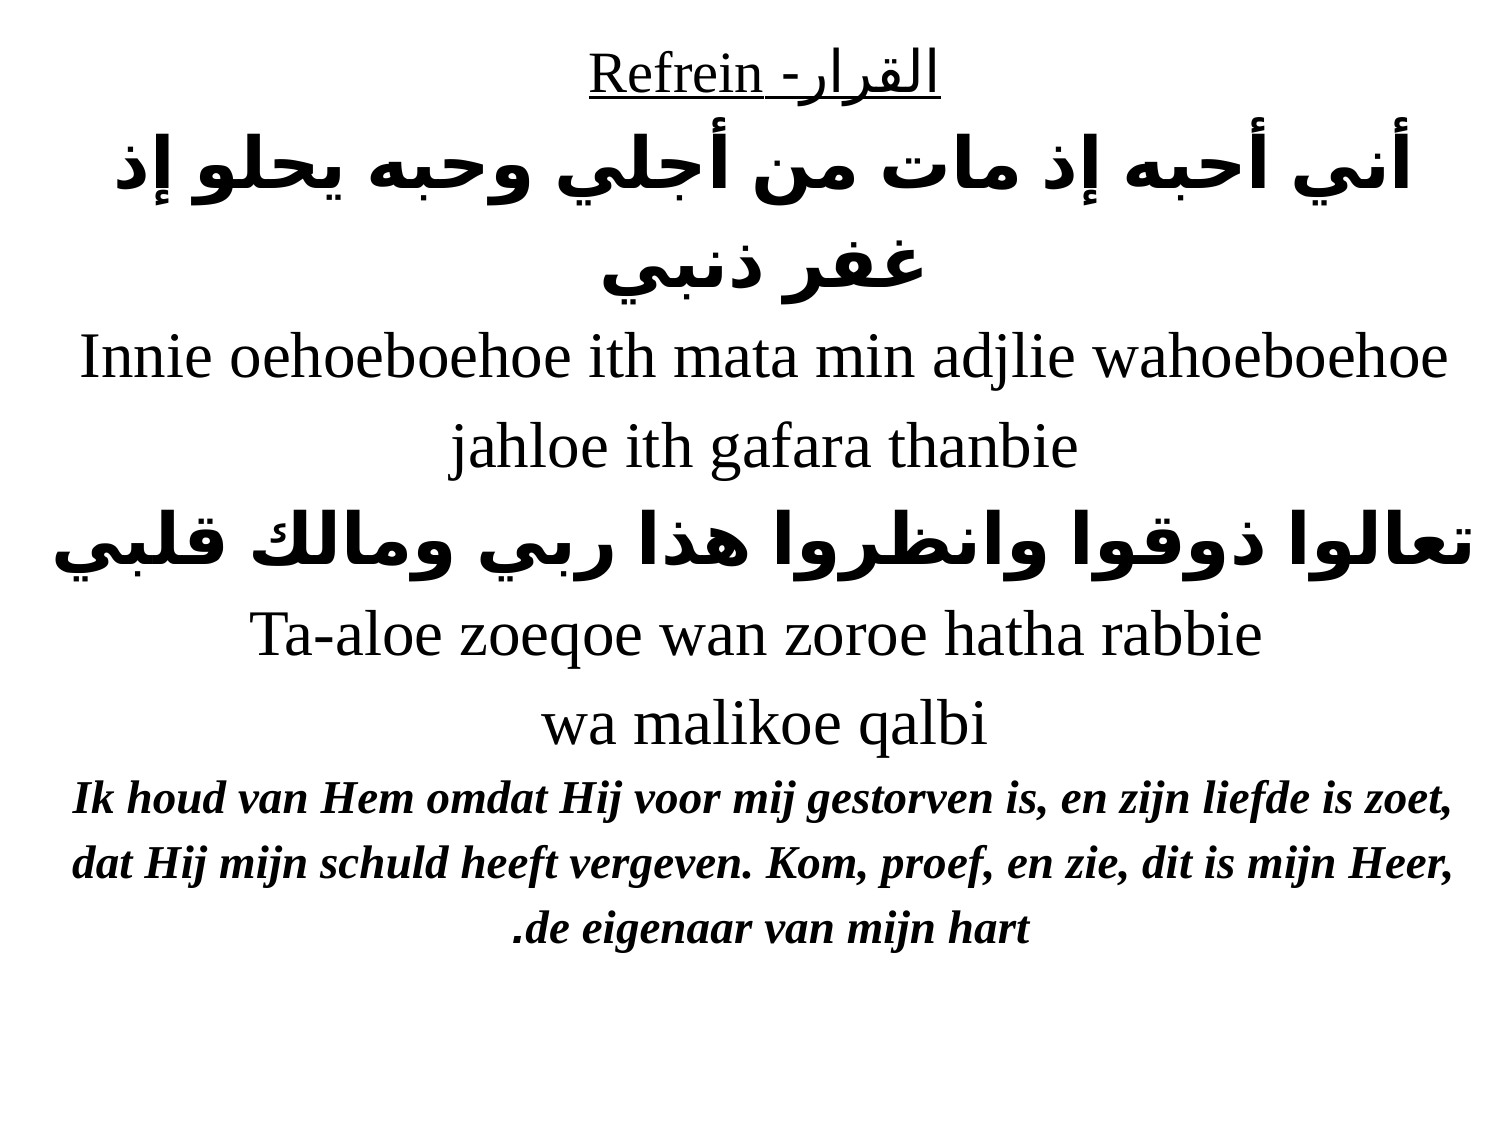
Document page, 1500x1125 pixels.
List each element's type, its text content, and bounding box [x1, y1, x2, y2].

title القرار- Refrein أني أحبه إذ مات من أجلي وحبه يحلو إذ غفر ذنبي Innie oehoeboehoe ith mata min adjlie wahoeboehoe jahloe ith gafara thanbie تعالوا ذوقوا وانظروا هذا ربي ومالك قلبي Ta-aloe zoeqoe wan zoroe hatha rabbie wa malikoe qalbi Ik houd van Hem omdat Hij voor mij gestorven is, en zijn liefde is zoet, dat Hij mijn schuld heeft vergeven. Kom, proef, en zie, dit is mijn Heer, de eigenaar van mijn hart. [29, 0, 1500, 976]
